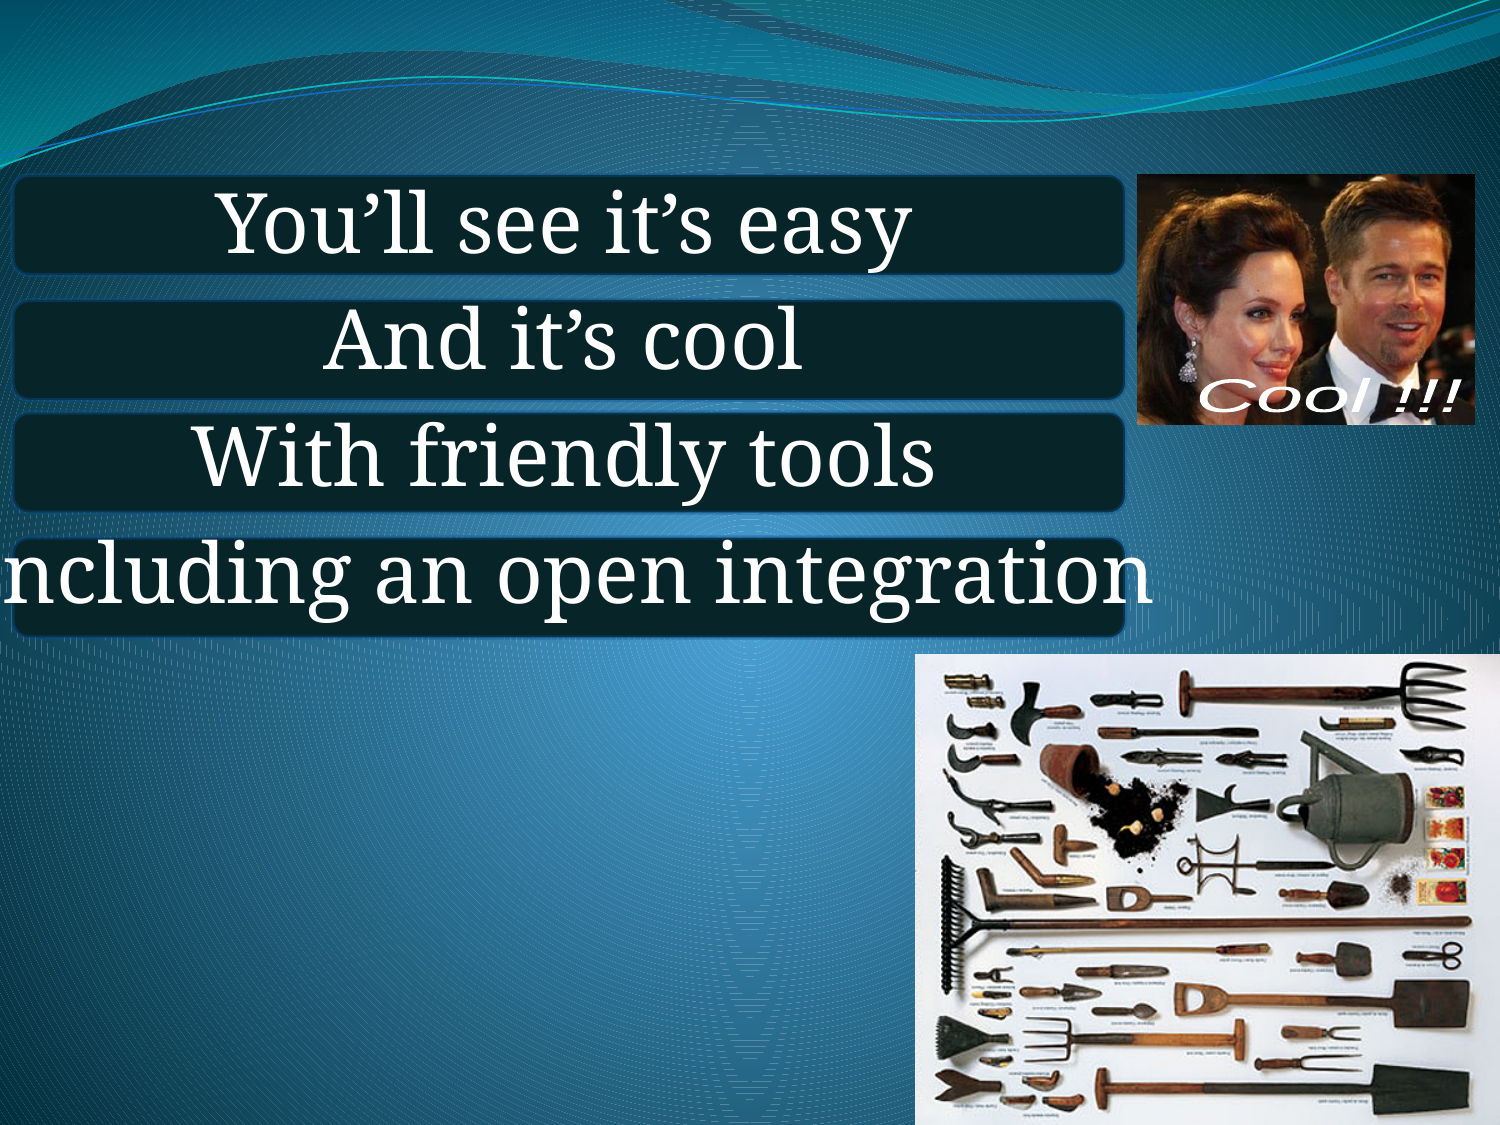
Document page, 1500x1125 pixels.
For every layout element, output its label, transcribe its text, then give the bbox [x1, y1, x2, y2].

subtitle You’ll see it’s easy And it’s cool With friendly tools Including an open integration [0, 62, 1214, 350]
text_box [10, 535, 1128, 640]
text_box [10, 410, 1128, 515]
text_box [1137, 174, 1476, 426]
picture [914, 654, 1500, 1125]
text_box [10, 350, 1128, 403]
